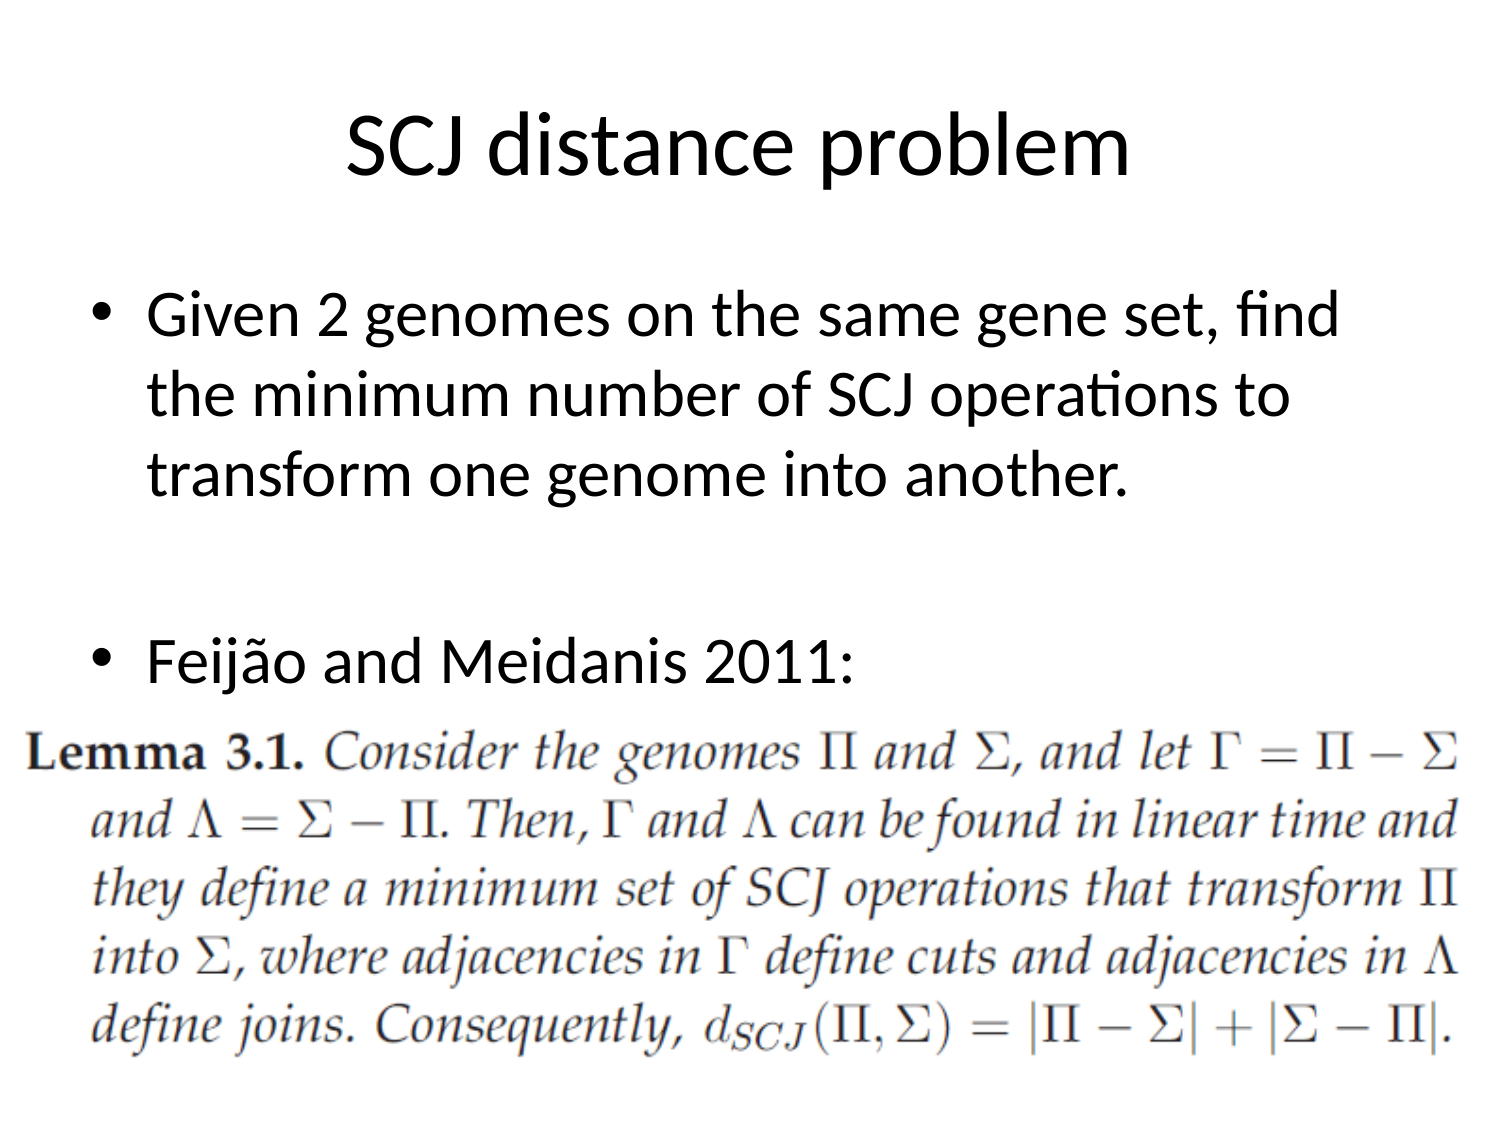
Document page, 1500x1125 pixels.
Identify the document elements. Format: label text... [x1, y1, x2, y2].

title SCJ distance problem [75, 45, 1425, 233]
picture [24, 724, 1466, 1063]
list Given 2 genomes on the same gene set, find the minimum number of SCJ operations to transform one genome into another. Feijão and Meidanis 2011: [75, 262, 1425, 723]
